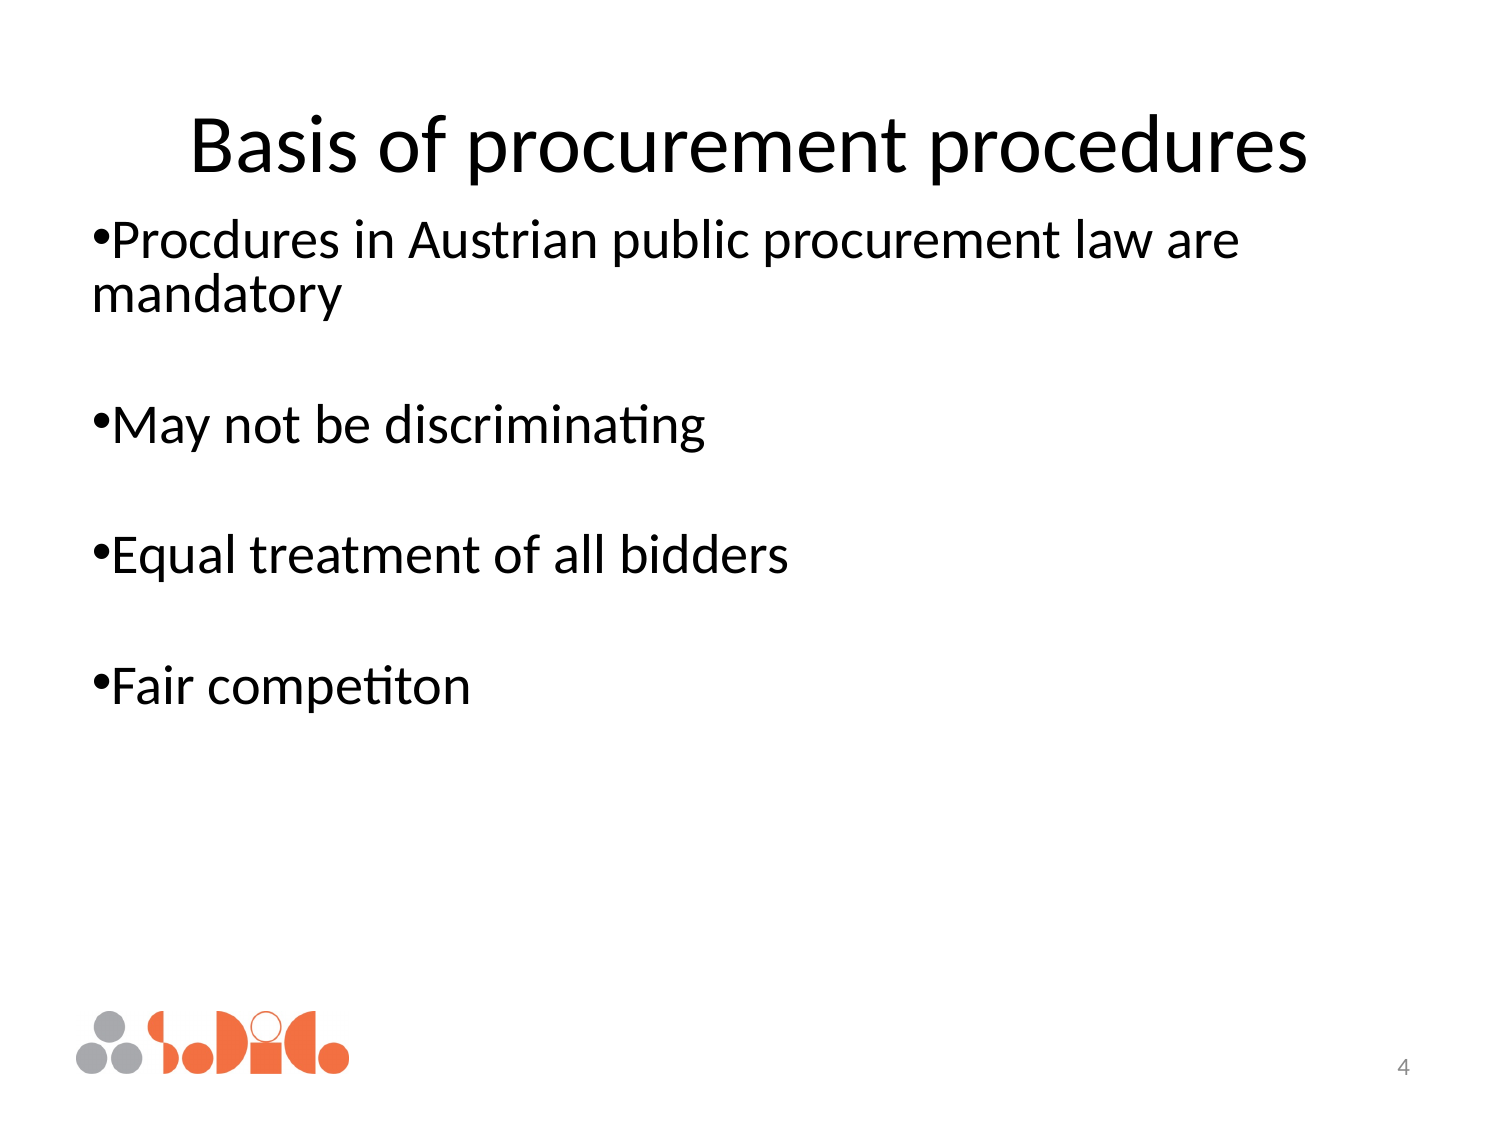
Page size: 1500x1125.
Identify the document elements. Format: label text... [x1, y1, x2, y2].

picture [76, 1011, 349, 1074]
slide_number 4 [1074, 1042, 1425, 1103]
subtitle Procdures in Austrian public procurement law are mandatory May not be discriminating Equal treatment of all bidders Fair competiton [76, 208, 1365, 835]
title Basis of procurement procedures [75, 45, 1425, 233]
